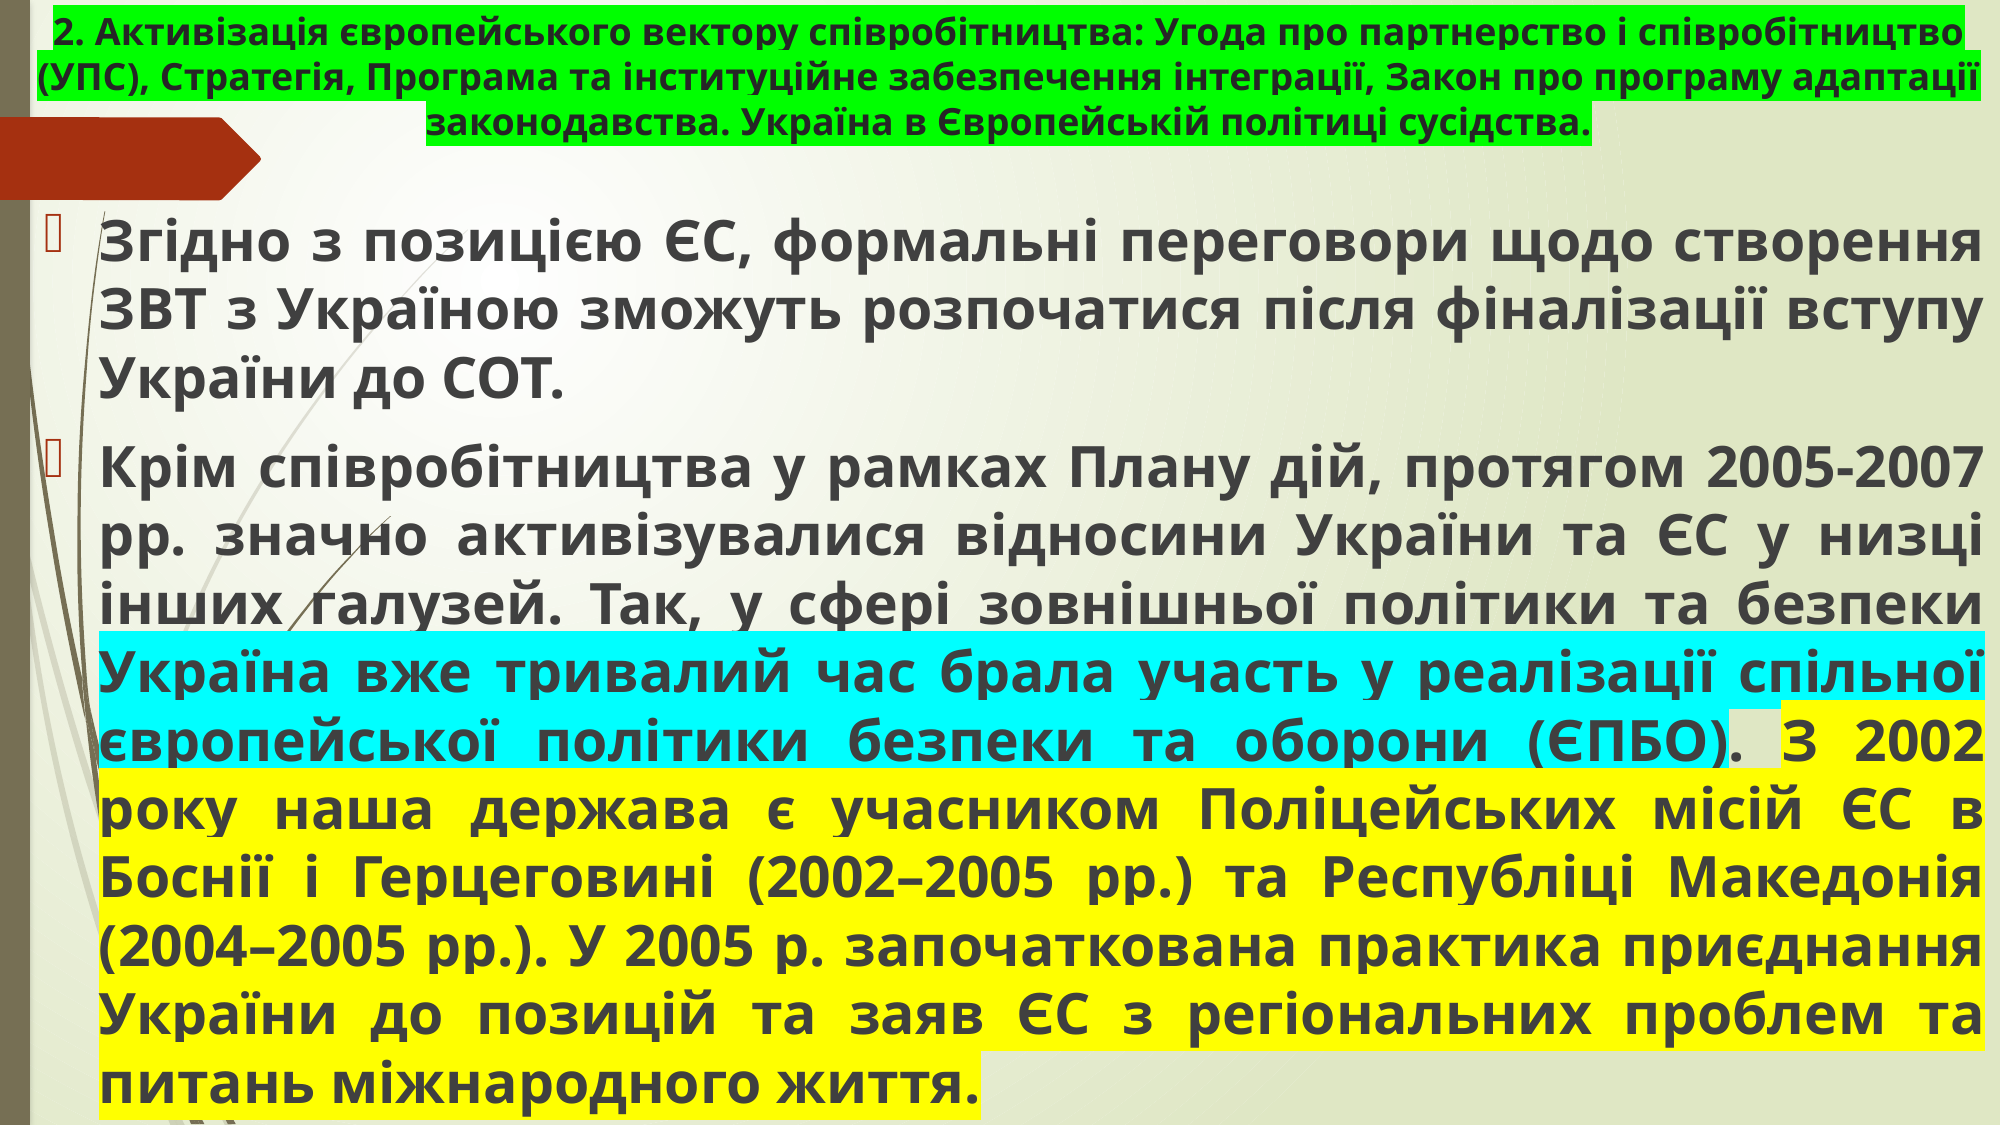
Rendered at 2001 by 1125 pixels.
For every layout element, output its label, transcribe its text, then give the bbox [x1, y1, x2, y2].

list Згідно з позицією ЄС, формальні переговори щодо створення ЗВТ з Україною зможуть розпочатися після фіналізації вступу України до СОТ. Крім співробітництва у рамках Плану дій, протягом 2005-2007 рр. значно активізувалися відносини України та ЄС у низці інших галузей. Так, у сфері зовнішньої політики та безпеки Україна вже тривалий час брала участь у реалізації спільної європейської політики безпеки та оборони (ЄПБО). З 2002 року наша держава є учасником Поліцейських місій ЄС в Боснії і Герцеговині (2002–2005 рр.) та Республіці Македонія (2004–2005 рр.). У 2005 р. започаткована практика приєднання України до позицій та заяв ЄС з регіональних проблем та питань міжнародного життя. [28, 196, 2000, 1125]
title 2. Активізація європейського вектору співробітництва: Угода про партнерство і співробітництво (УПС), Стратегія, Програма та інституційне забезпечення інтеграції, Закон про програму адаптації законодавства. Україна в Європейській політиці сусідства. [18, 0, 2000, 140]
